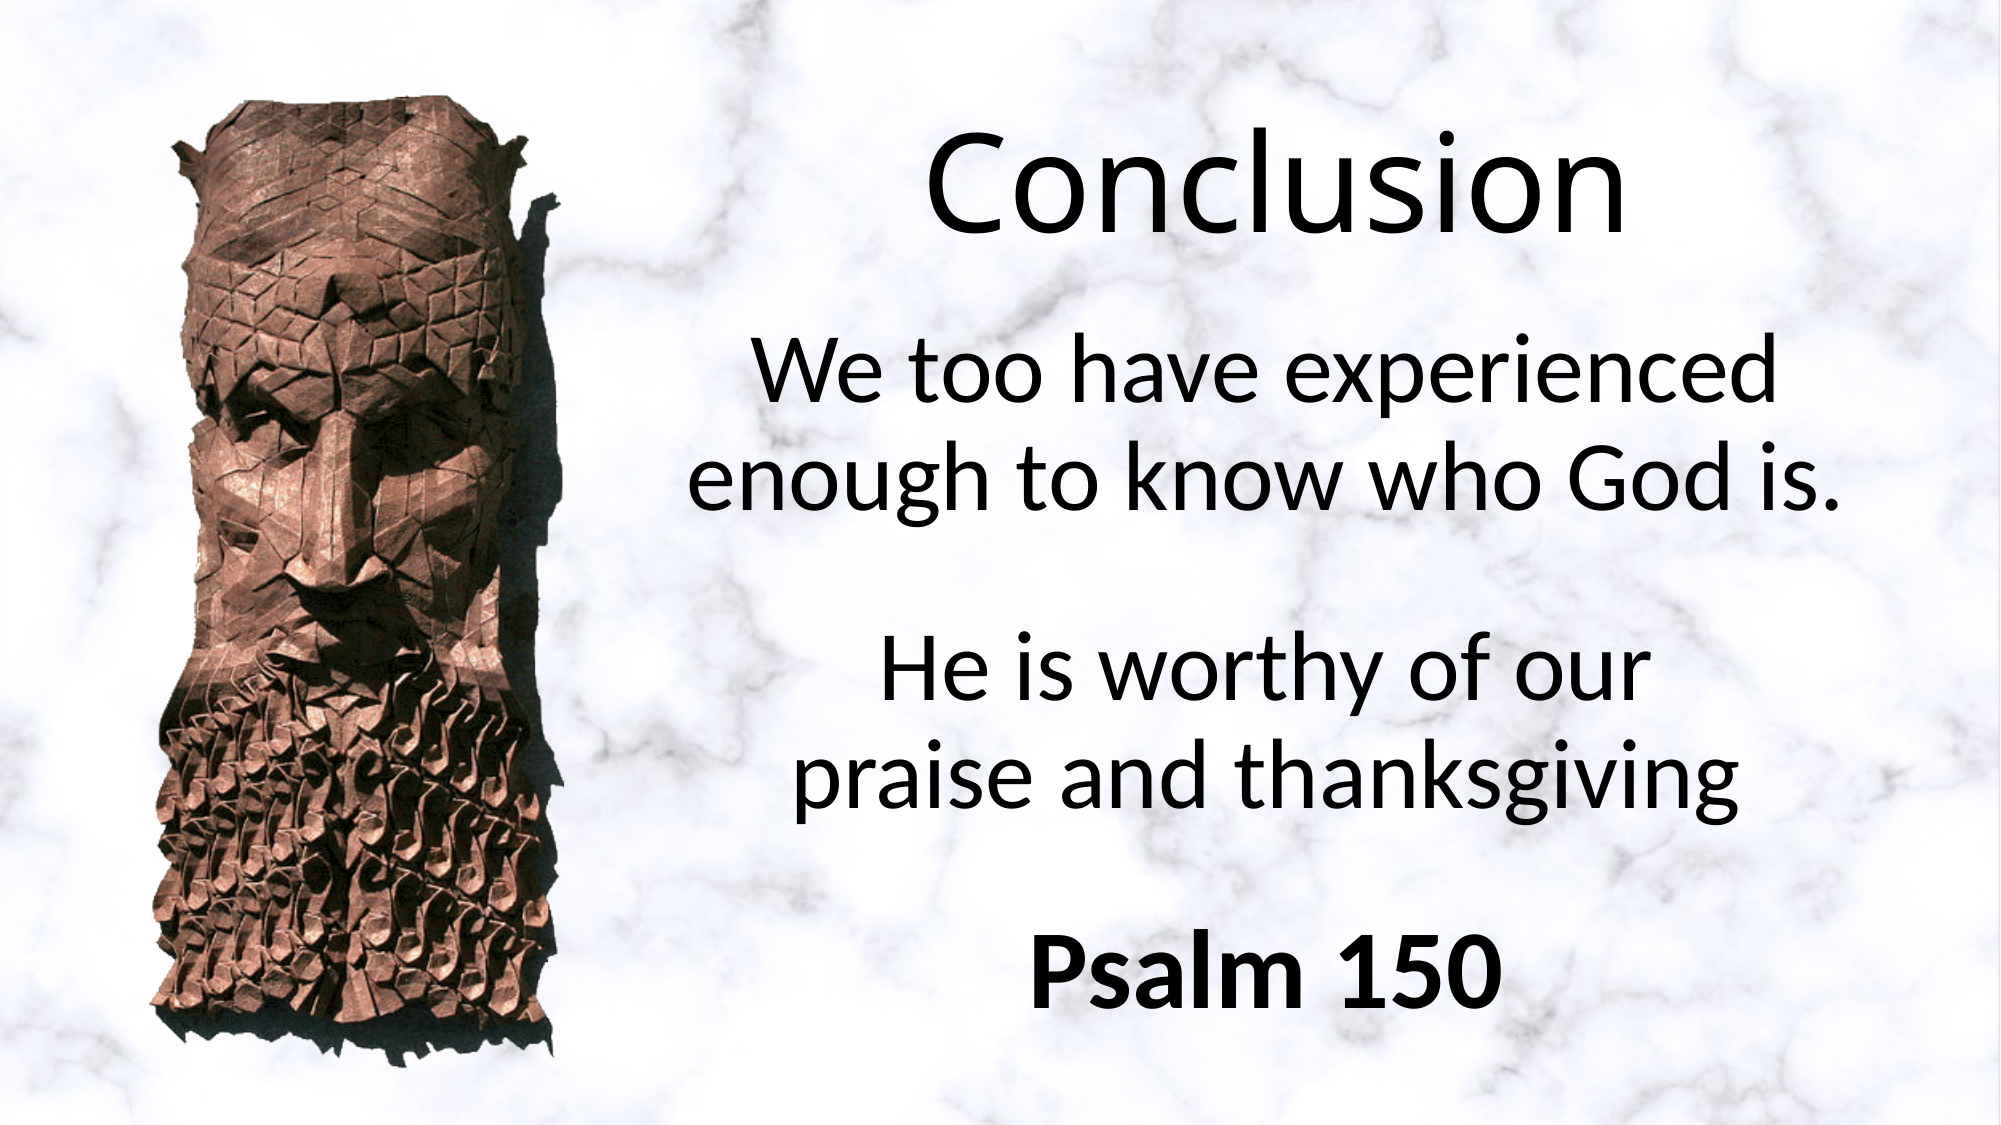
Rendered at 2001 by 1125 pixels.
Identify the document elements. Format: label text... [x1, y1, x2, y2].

title Conclusion [604, 5, 1950, 277]
picture [0, 0, 2001, 1125]
subtitle We too have experienced enough to know who God is. He is worthy of our praise and thanksgiving Psalm 150 [604, 308, 1928, 1059]
